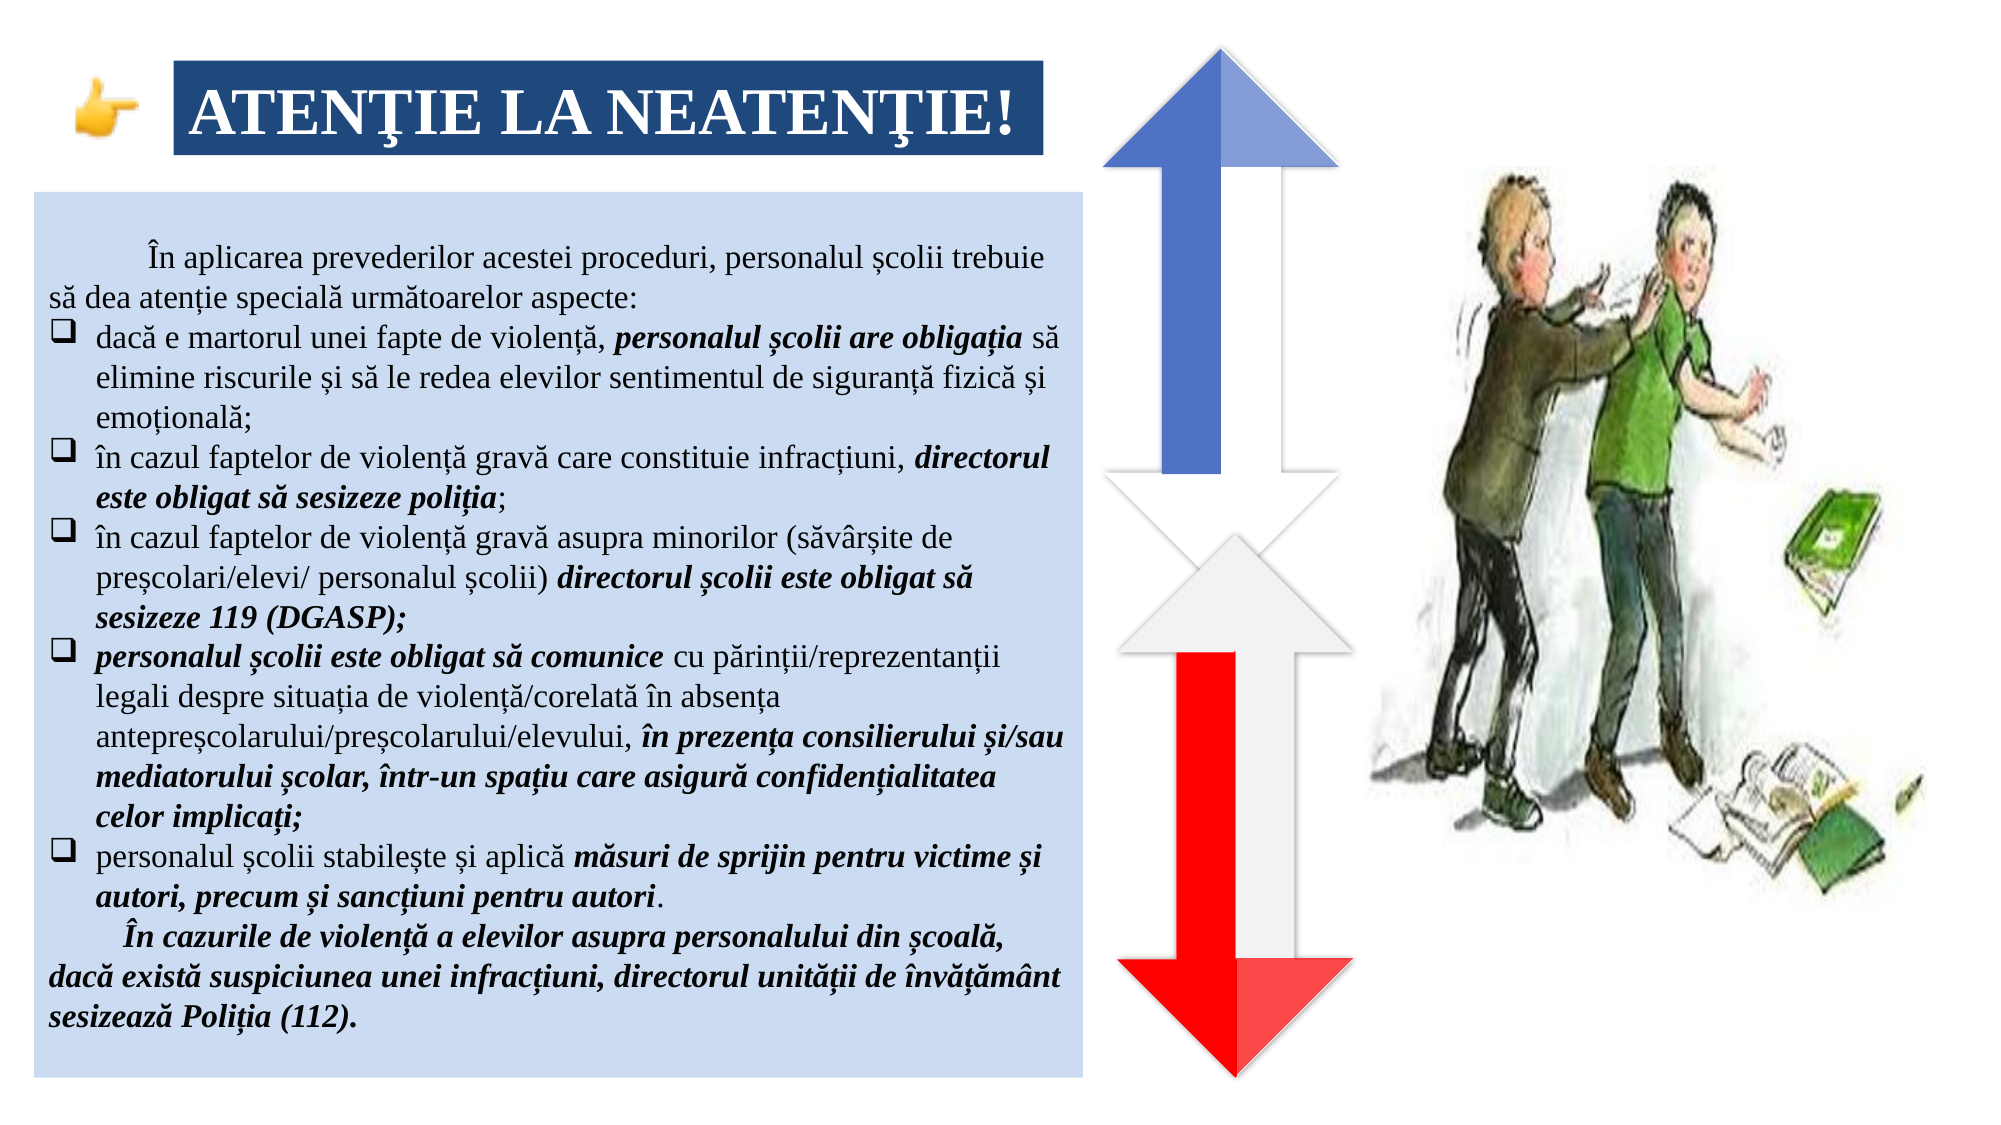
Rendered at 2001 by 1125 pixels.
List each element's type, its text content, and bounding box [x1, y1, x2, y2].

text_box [1117, 534, 1354, 1078]
text_box În aplicarea prevederilor acestei proceduri, personalul școlii trebuie să dea atenție specială următoarelor aspecte: dacă e martorul unei fapte de violență, personalul școlii are obligația să elimine riscurile și să le redea elevilor sentimentul de siguranță fizică și emoțională; în cazul faptelor de violență gravă care constituie infracțiuni, directorul este obligat să sesizeze poliția; în cazul faptelor de violență gravă asupra minorilor (săvârșite de preșcolari/elevi/ personalul școlii) directorul școlii este obligat să sesizeze 119 (DGASP); personalul școlii este obligat să comunice cu părinții/reprezentanții legali despre situația de violență/corelată în absența antepreșcolarului/preșcolarului/elevului, în prezența consilierului și/sau mediatorului școlar, într-un spațiu care asigură confidențialitatea celor implicați; personalul școlii stabilește și aplică măsuri de sprijin pentru victime și autori, precum și sancțiuni pentru autori. În cazurile de violență a elevilor asupra personalului din școală, dacă există suspiciunea unei infracțiuni, directorul unității de învățământ sesizează Poliția (112). [33, 191, 1084, 1079]
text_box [1102, 47, 1341, 591]
picture [1365, 166, 1927, 910]
picture [74, 73, 139, 143]
text_box ATENŢIE LA NEATENŢIE! [173, 60, 1044, 156]
